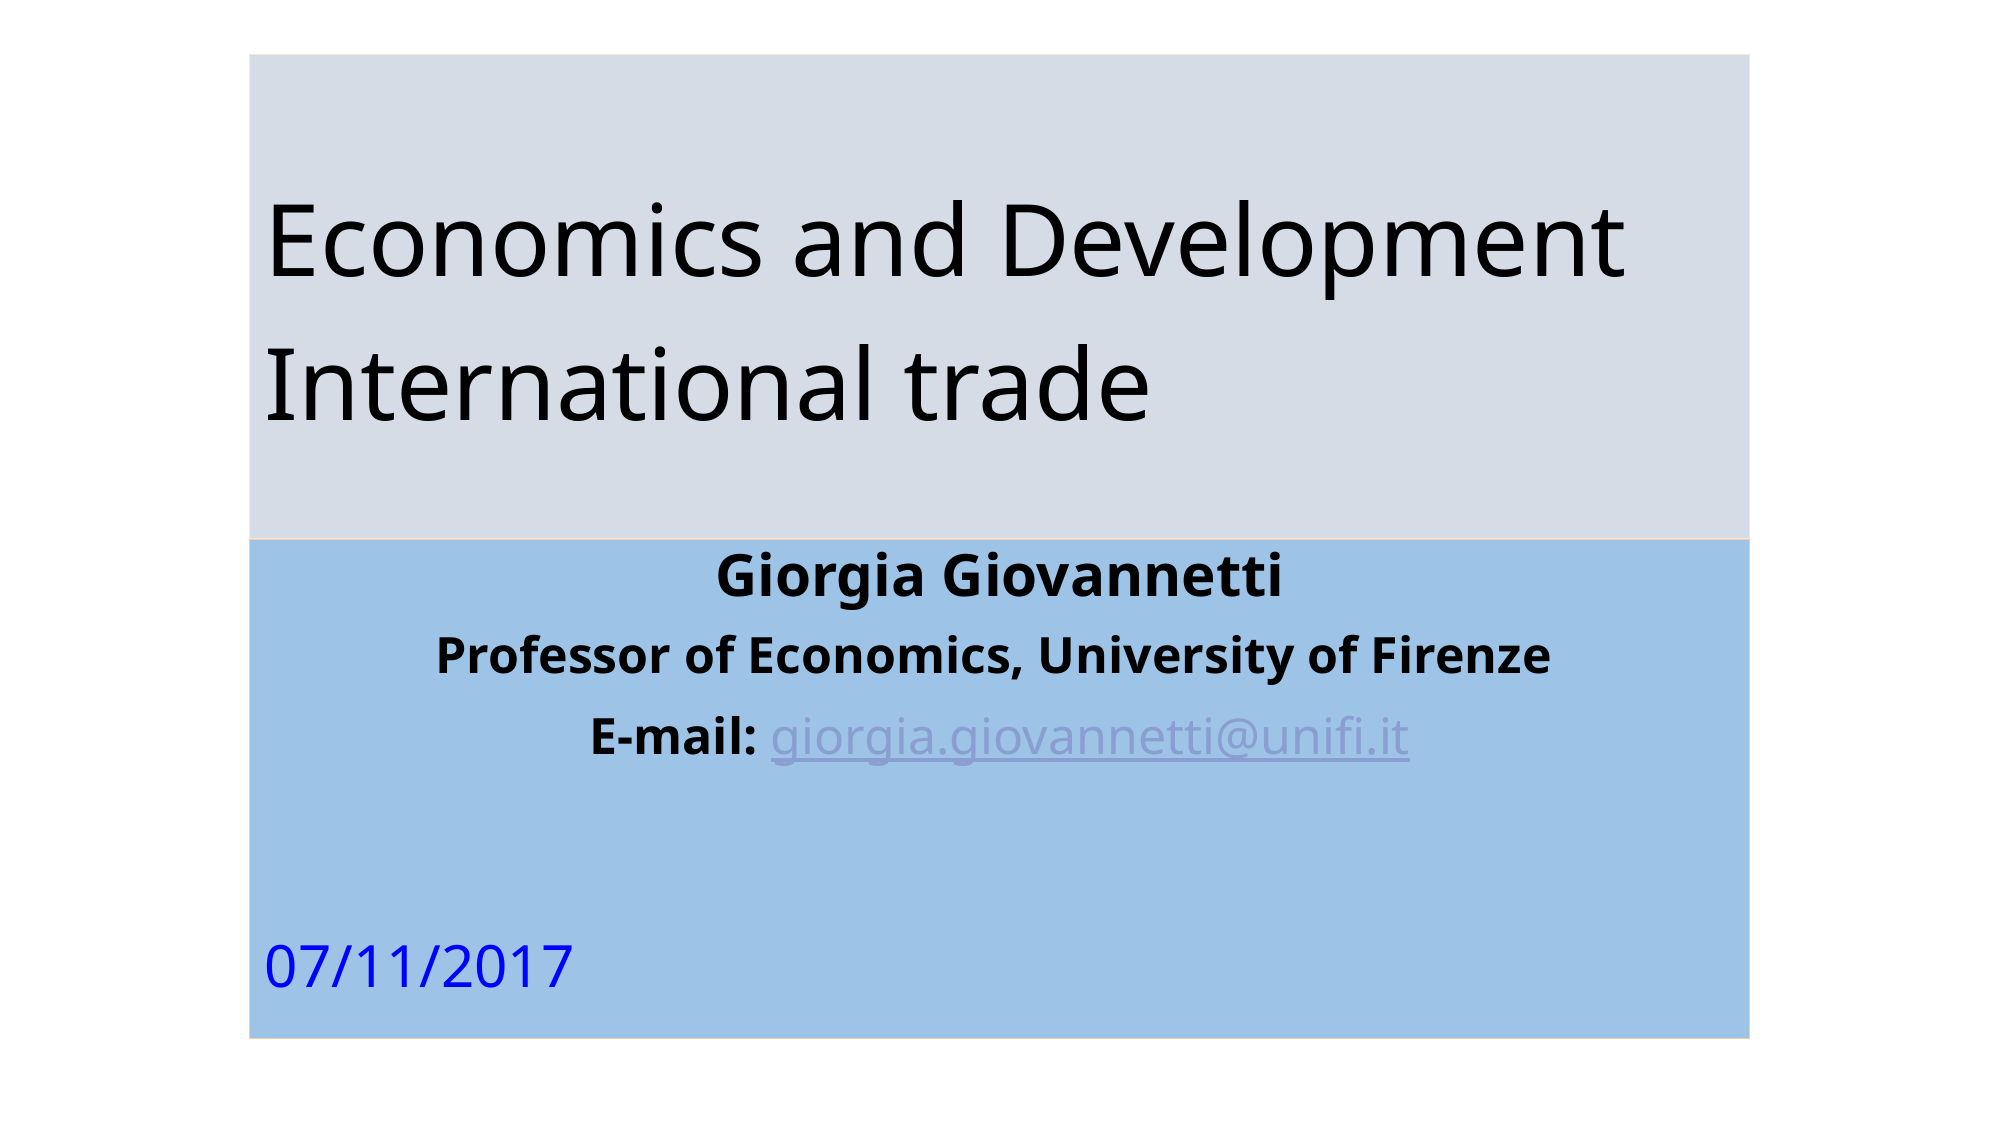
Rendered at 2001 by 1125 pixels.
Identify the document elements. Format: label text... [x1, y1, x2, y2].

subtitle Giorgia Giovannetti Professor of Economics, University of Firenze E-mail: giorgia.giovannetti@unifi.it 07/11/2017 [249, 539, 1750, 1039]
title Economics and Development International trade [249, 54, 1750, 539]
